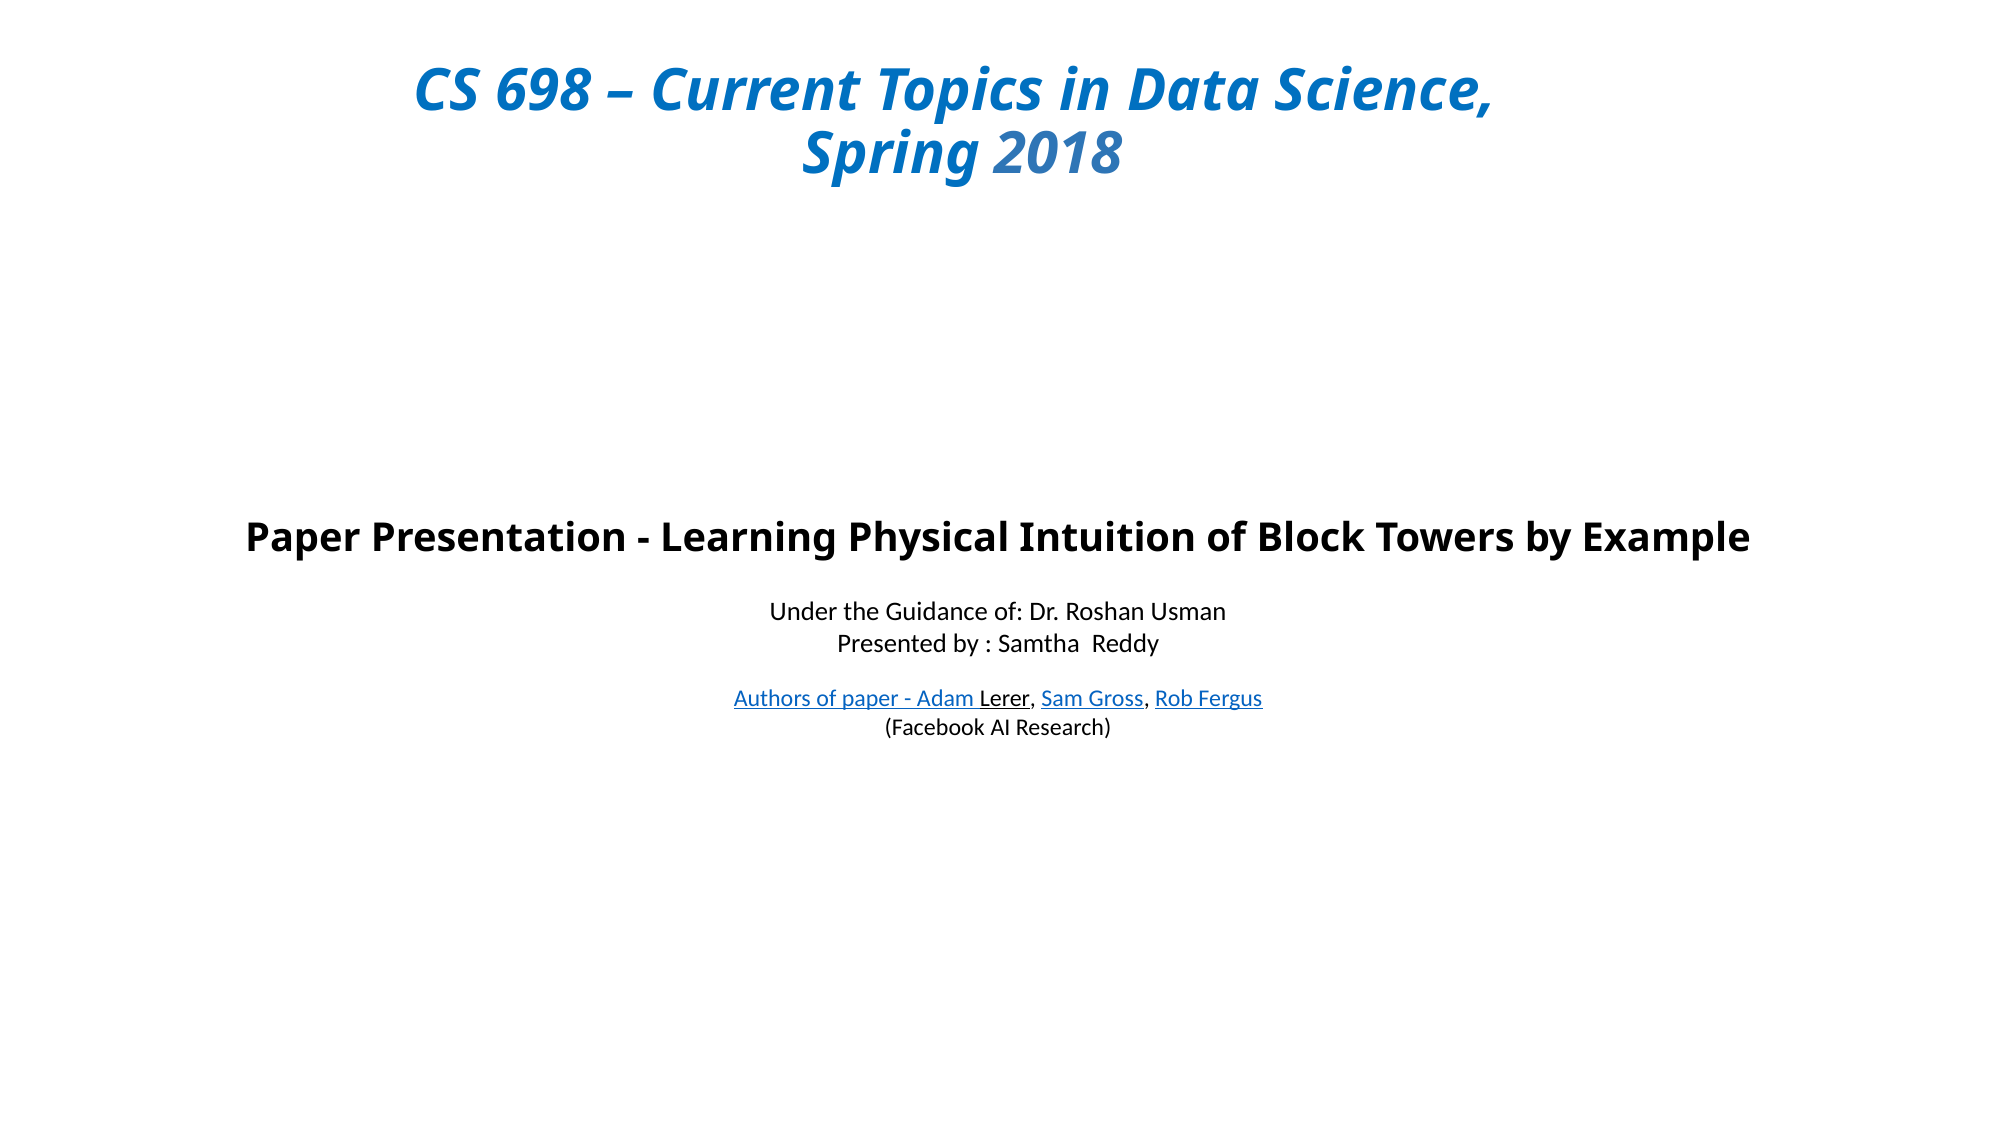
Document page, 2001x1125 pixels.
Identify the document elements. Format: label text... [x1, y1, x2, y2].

title Paper Presentation - Learning Physical Intuition of Block Towers by Example [202, 259, 1794, 616]
subtitle Under the Guidance of: Dr. Roshan Usman Presented by : Samtha Reddy Authors of paper - Adam Lerer, Sam Gross, Rob Fergus (Facebook AI Research) [377, 554, 1619, 752]
text_box CS 698 – Current Topics in Data Science, Spring 2018 [337, 107, 1588, 194]
